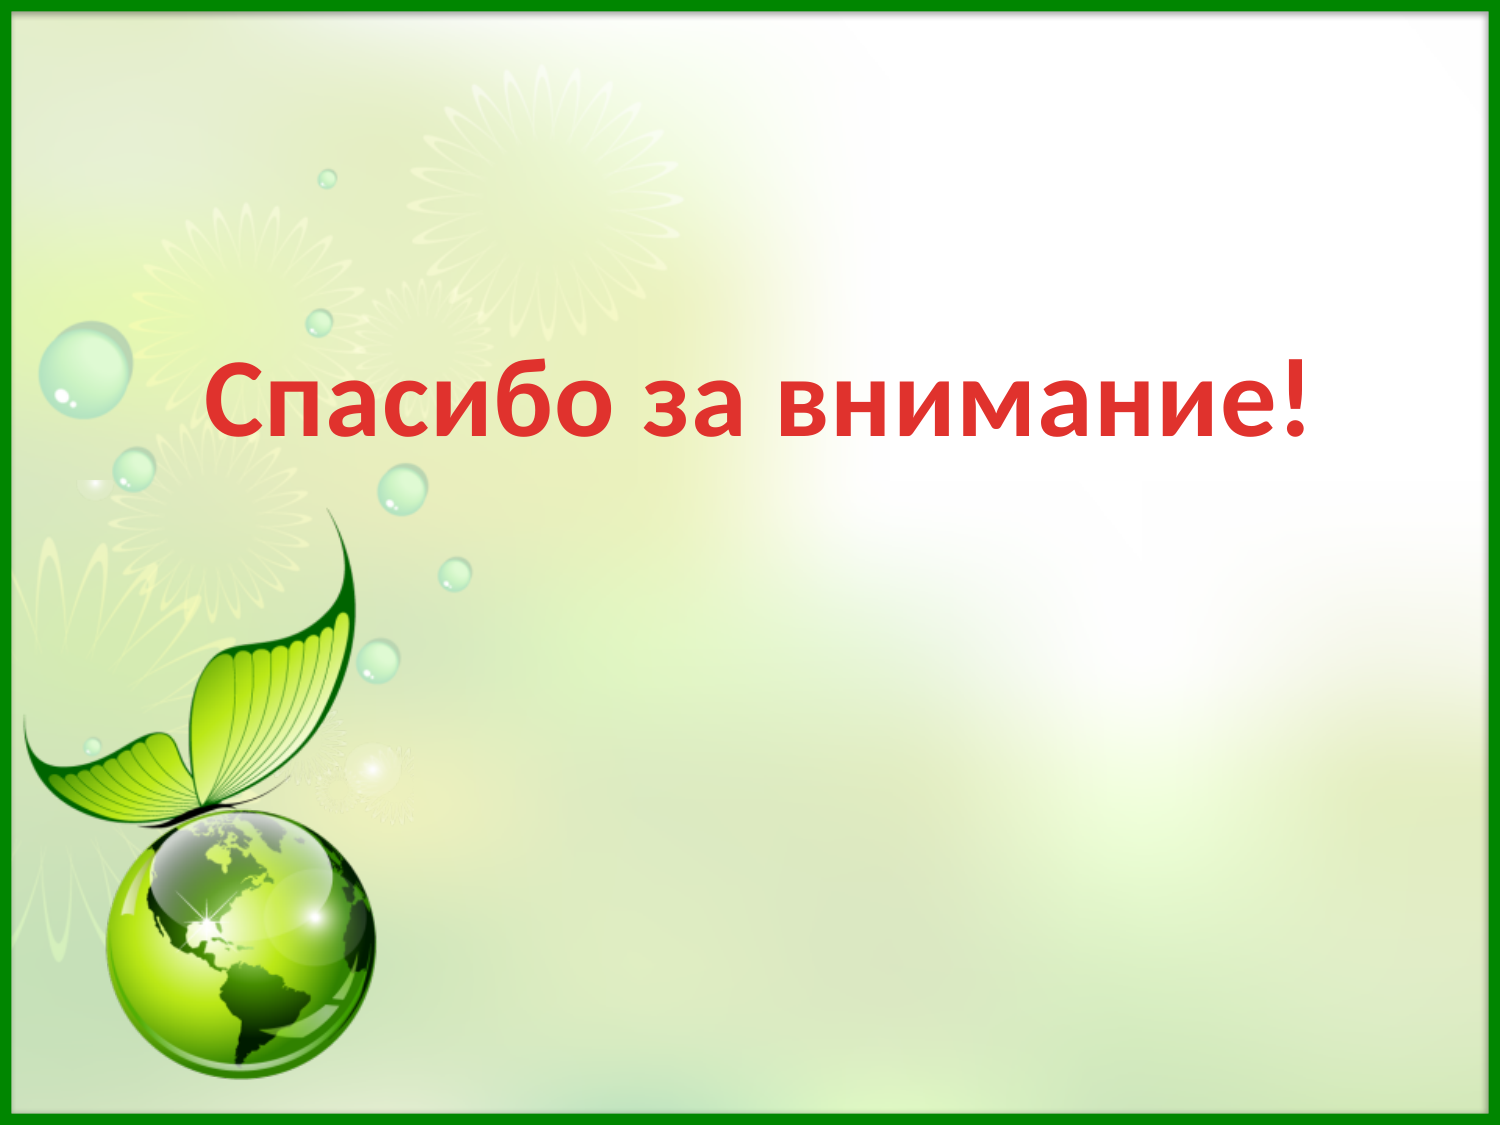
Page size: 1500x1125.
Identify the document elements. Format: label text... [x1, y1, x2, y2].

text_box [0, 0, 1500, 1125]
picture [0, 480, 414, 1091]
text_box Спасибо за внимание! [188, 316, 1332, 467]
